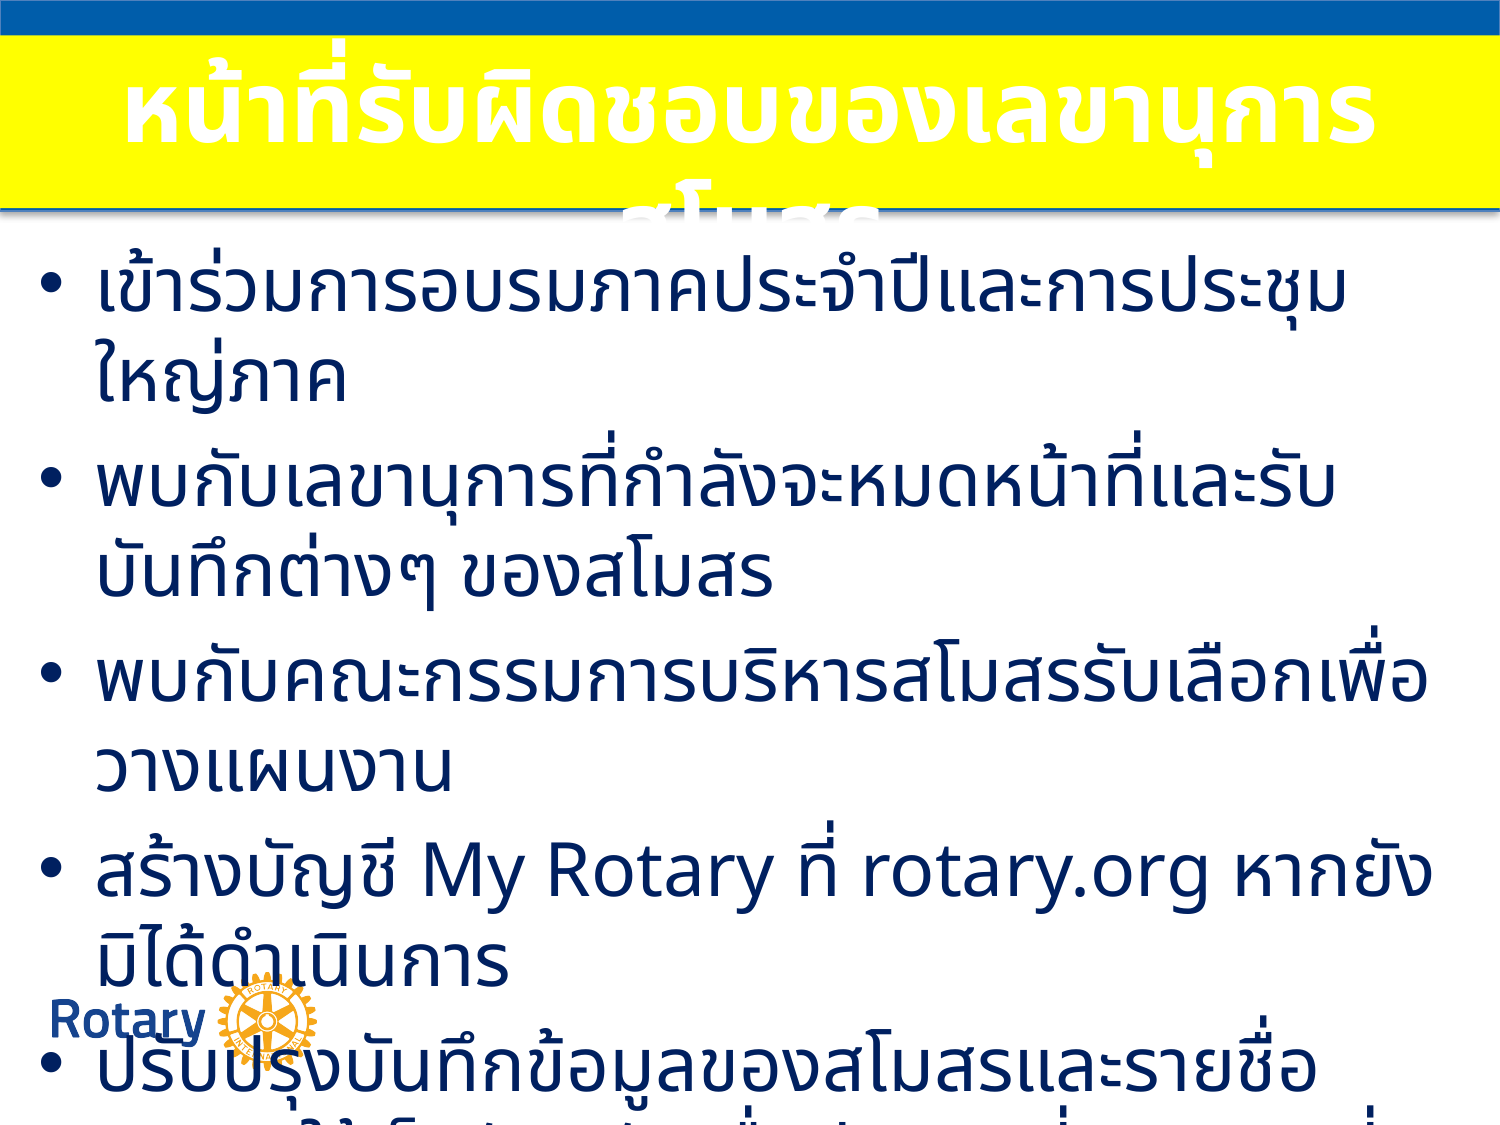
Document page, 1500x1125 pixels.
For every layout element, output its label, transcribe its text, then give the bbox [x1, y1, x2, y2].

list เข้าร่วมการอบรมภาคประจำปีและการประชุมใหญ่ภาค พบกับเลขานุการที่กำลังจะหมดหน้าที่และรับบันทึกต่างๆ ของสโมสร พบกับคณะกรรมการบริหารสโมสรรับเลือกเพื่อวางแผนงาน สร้างบัญชี My Rotary ที่ rotary.org หากยังมิได้ดำเนินการ ปรับปรุงบันทึกข้อมูลของสโมสรและรายชื่อสมาชิกให้เป็นปัจจุบันเมื่อมีการเปลี่ยนแปลงที่ My Rotary [23, 228, 1487, 1077]
title หน้าที่รับผิดชอบของเลขานุการสโมสร [0, 35, 1500, 209]
